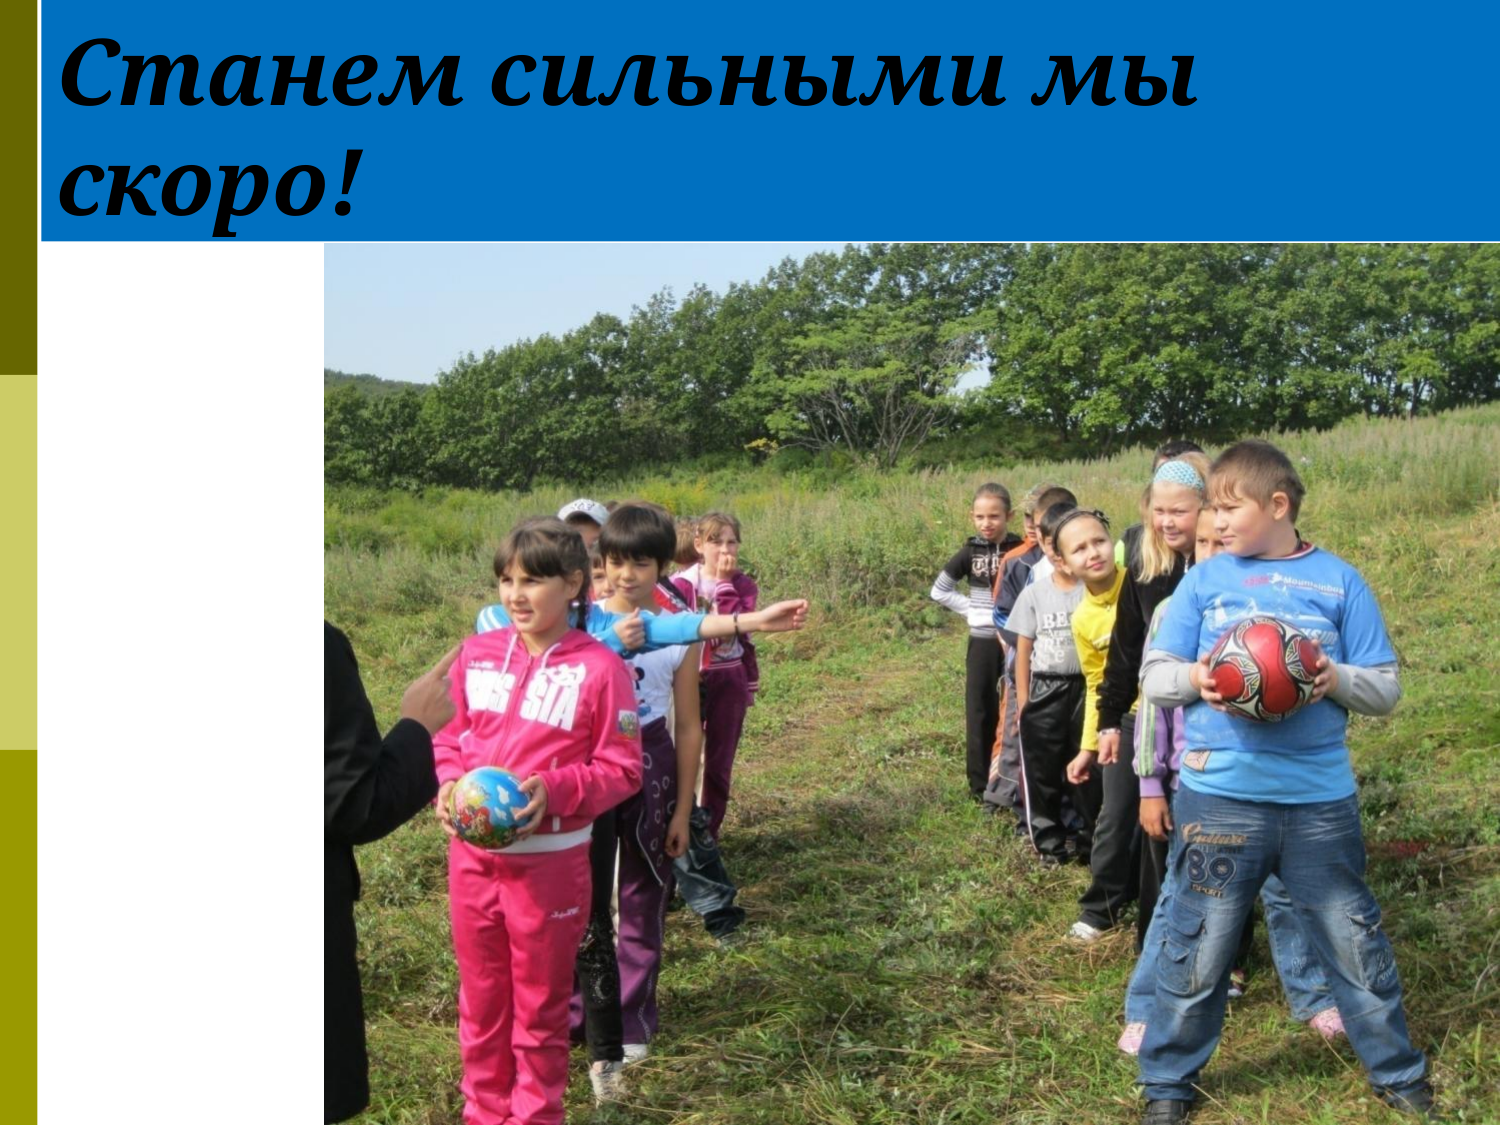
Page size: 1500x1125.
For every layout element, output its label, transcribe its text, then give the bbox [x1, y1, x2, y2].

picture [324, 243, 1500, 1125]
title Станем сильными мы скоро! [41, 0, 1500, 242]
